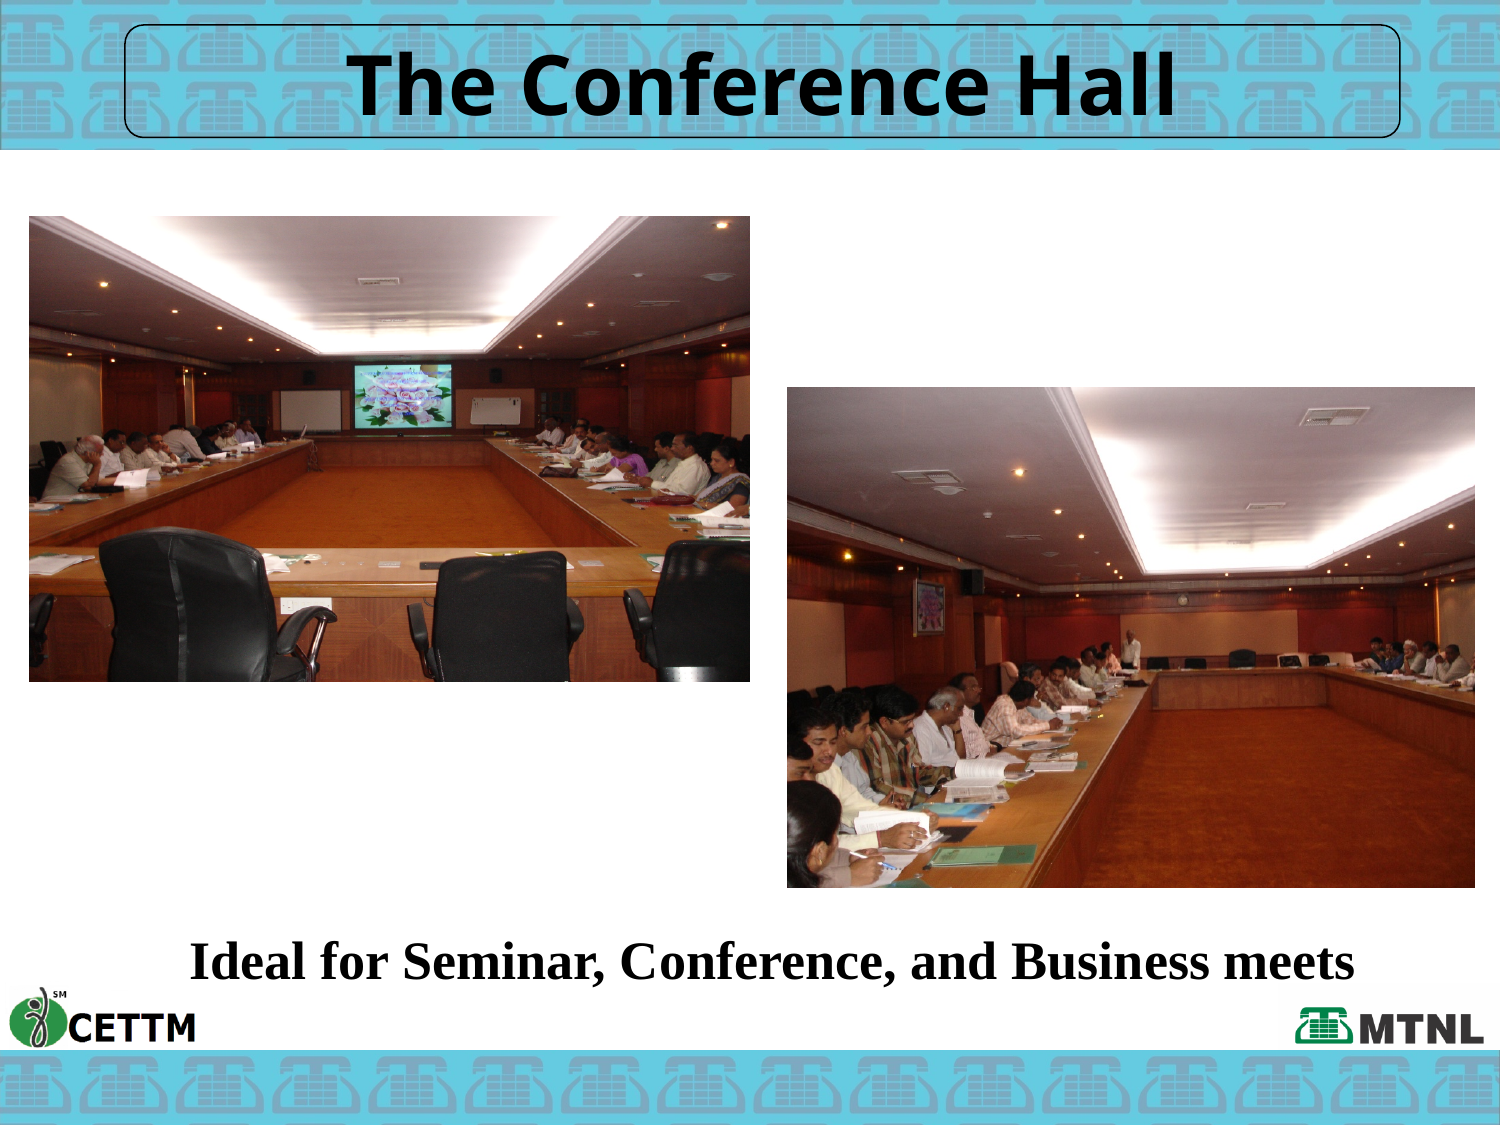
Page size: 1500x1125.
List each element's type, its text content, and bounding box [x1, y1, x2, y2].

picture [28, 216, 751, 682]
picture [787, 387, 1476, 888]
picture [1278, 983, 1500, 1050]
text_box Ideal for Seminar, Conference, and Business meets [174, 924, 1438, 999]
text_box The Conference Hall [124, 24, 1400, 138]
picture [5, 981, 206, 1050]
